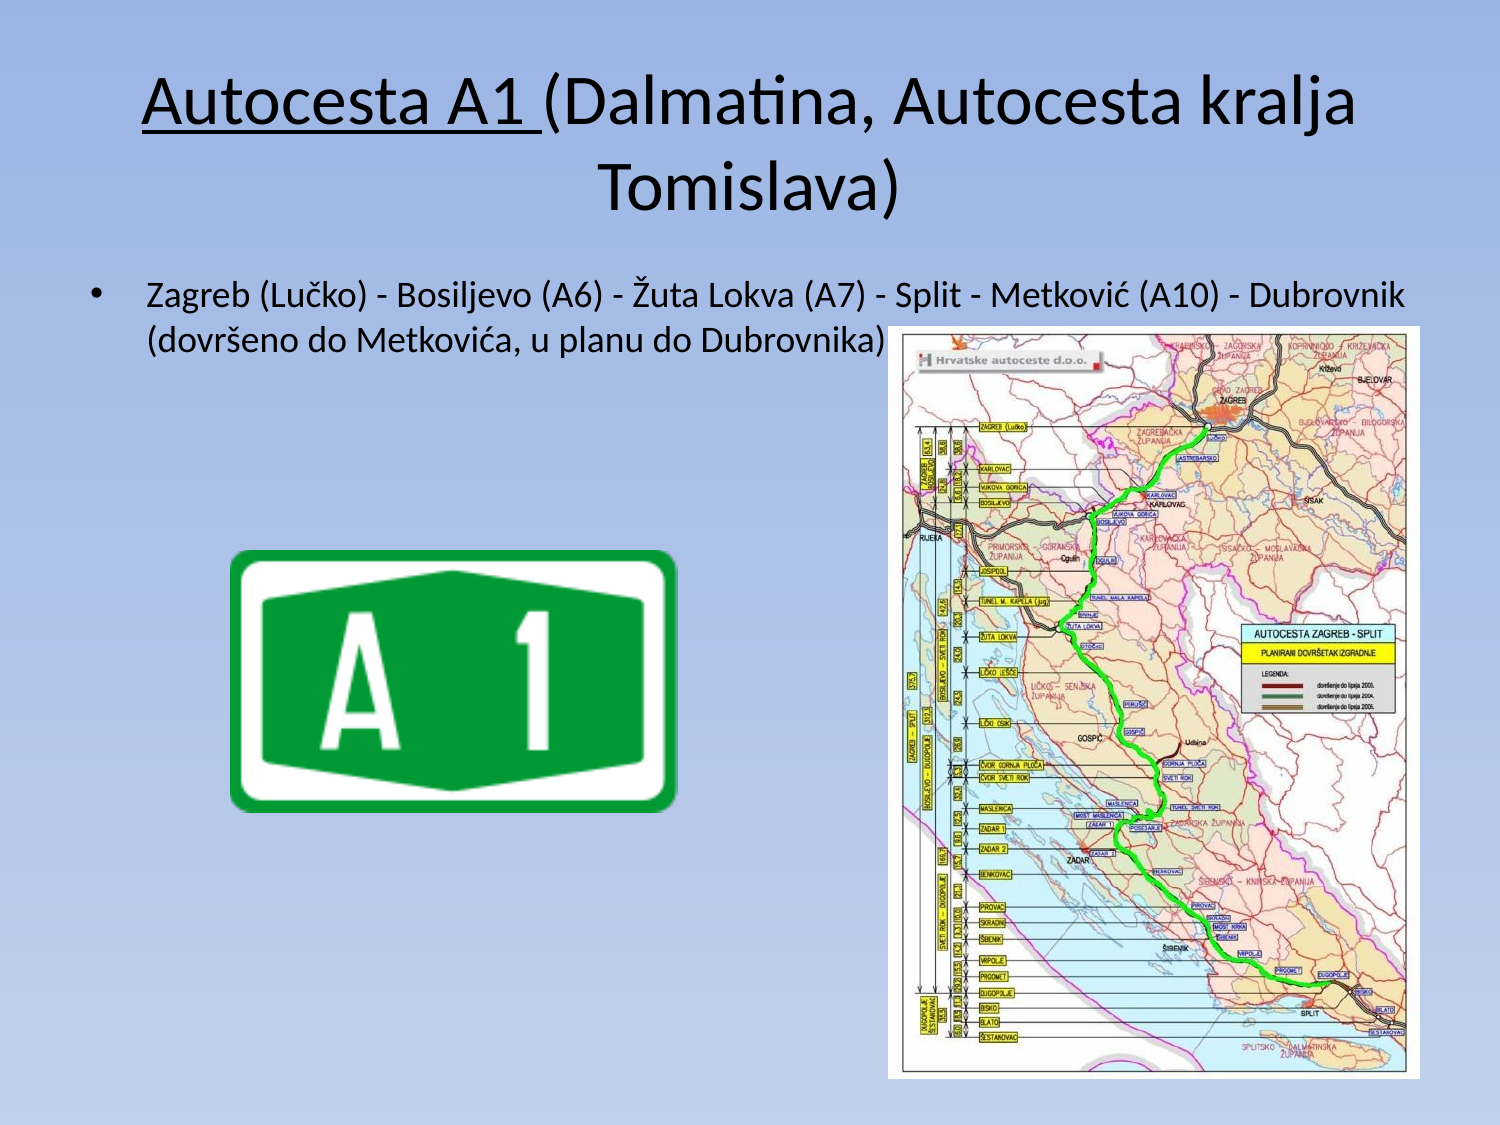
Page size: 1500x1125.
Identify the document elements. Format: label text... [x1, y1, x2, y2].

picture [887, 326, 1421, 1080]
list Zagreb (Lučko) - Bosiljevo (A6) - Žuta Lokva (A7) - Split - Metković (A10) - Dubrovnik (dovršeno do Metkovića, u planu do Dubrovnika) [75, 262, 1425, 1005]
picture [229, 550, 678, 813]
title Autocesta A1 (Dalmatina, Autocesta kralja Tomislava) [75, 45, 1425, 233]
